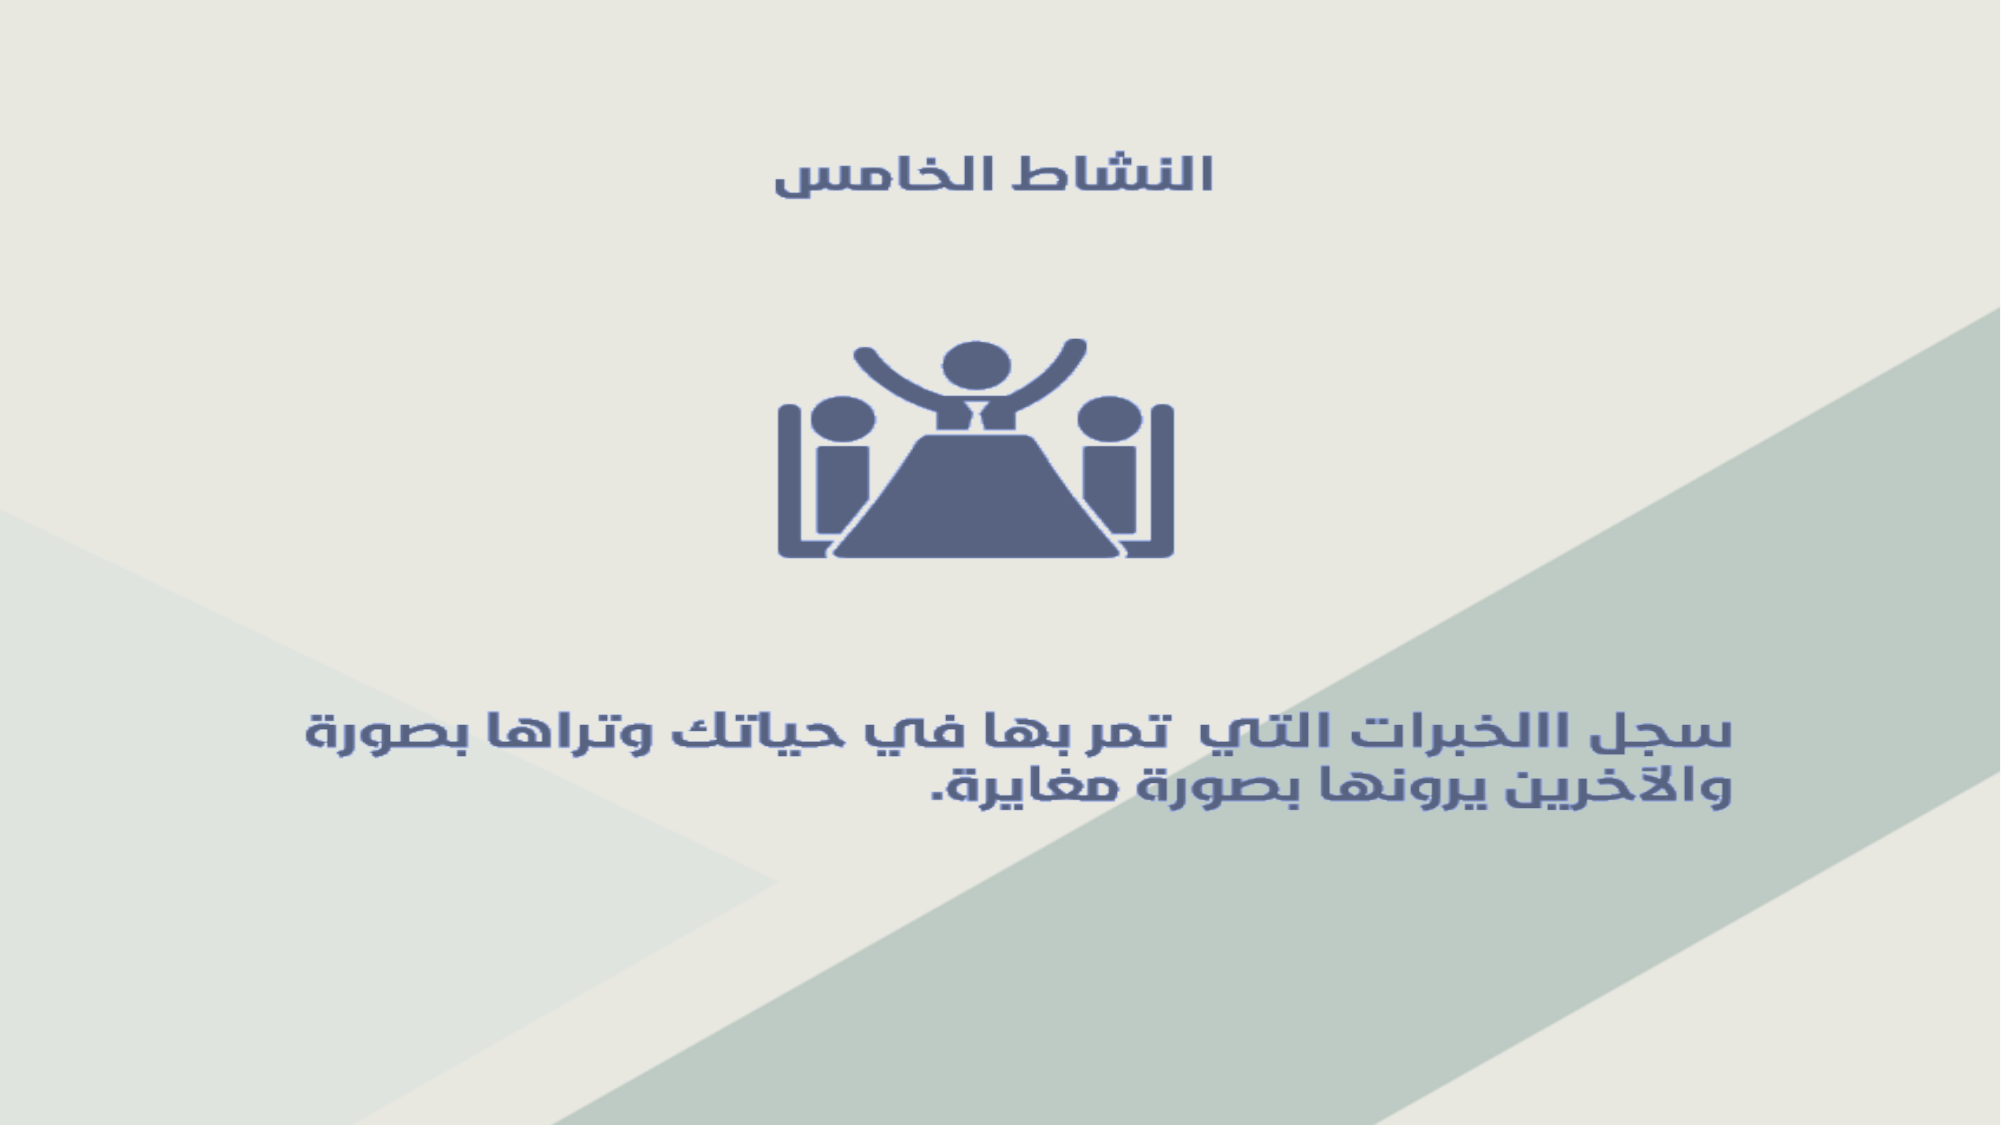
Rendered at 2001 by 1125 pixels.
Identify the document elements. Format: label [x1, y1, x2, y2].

picture [0, 0, 2001, 1125]
list [137, 88, 1881, 1059]
